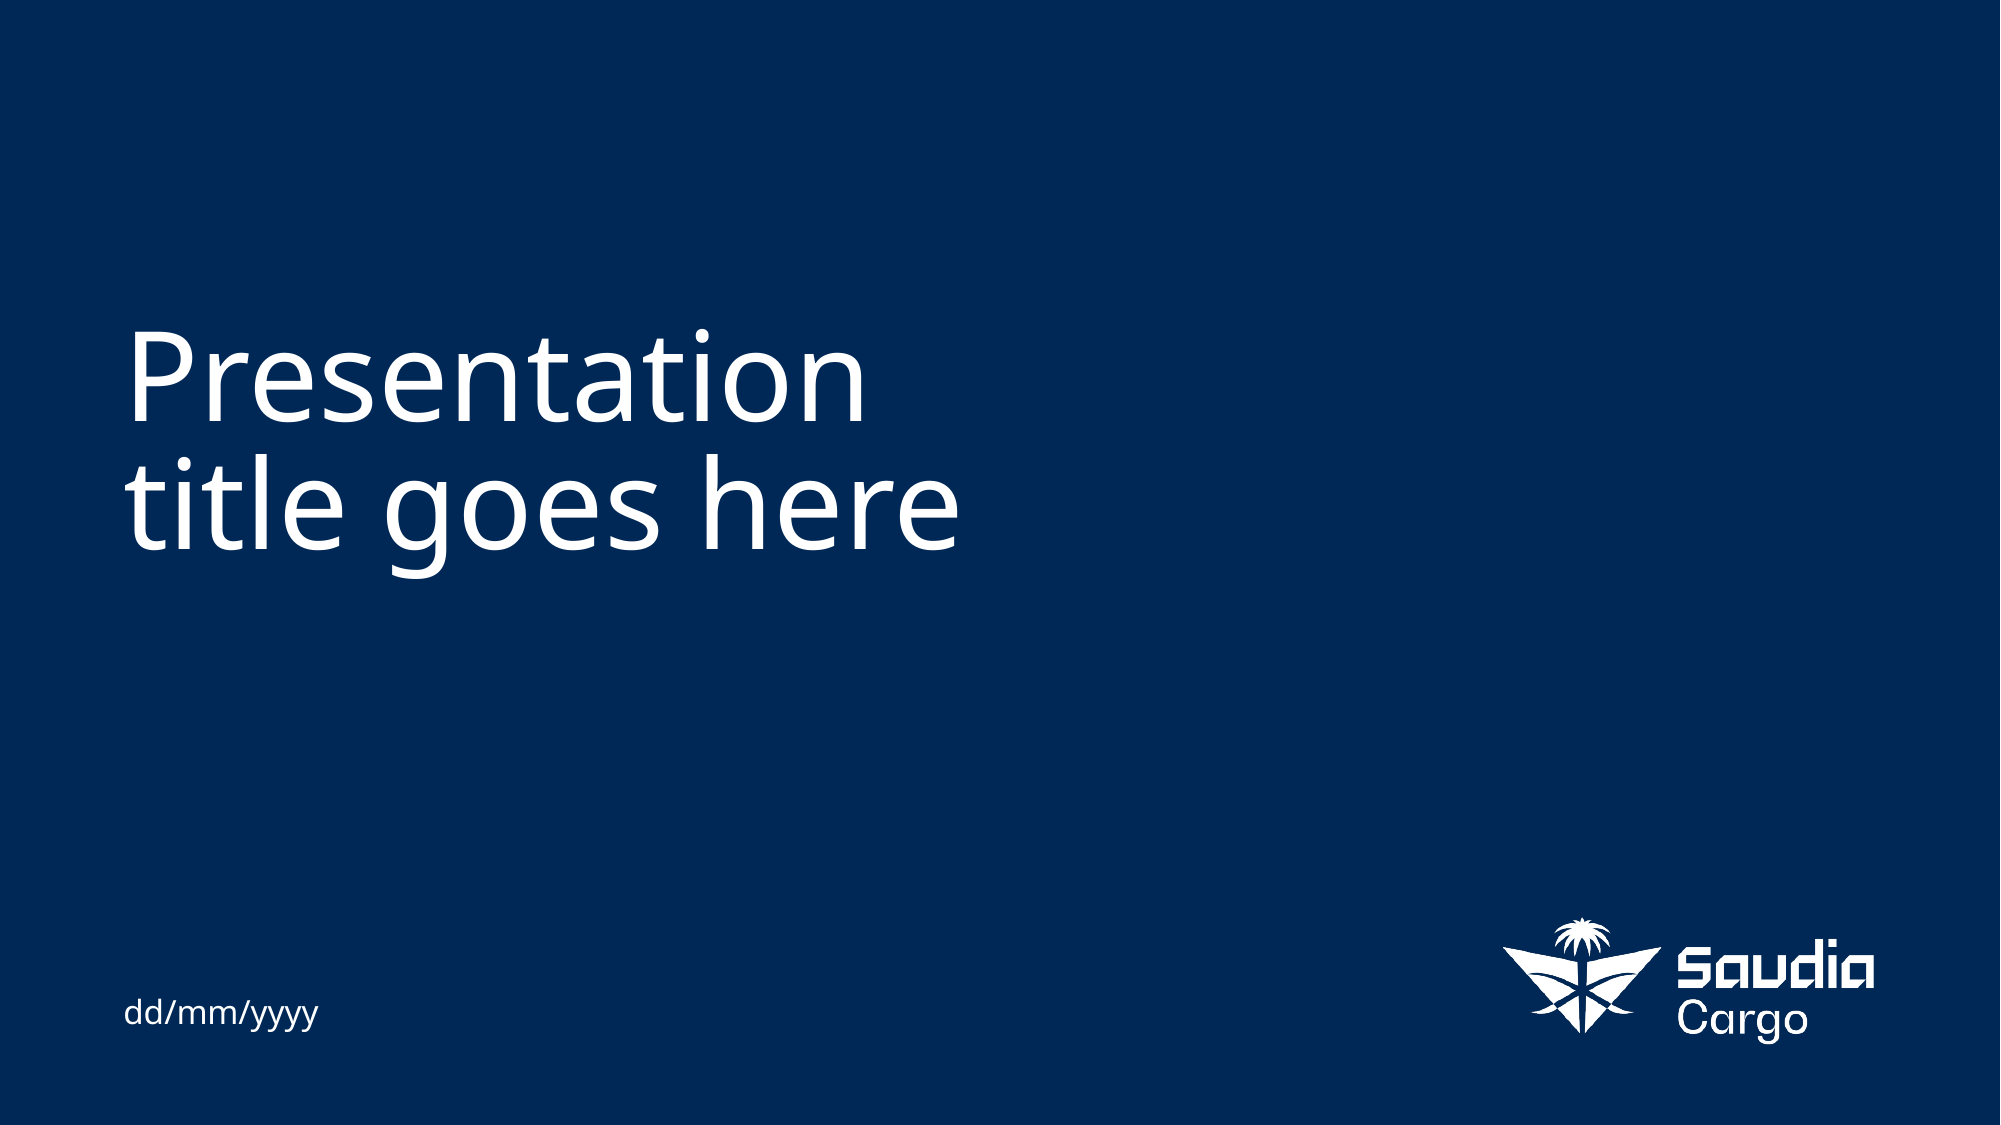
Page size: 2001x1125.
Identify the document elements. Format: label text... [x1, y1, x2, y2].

title Presentation title goes here [123, 319, 1371, 624]
text_box dd/mm/yyyy [123, 997, 420, 1032]
picture [1503, 916, 1874, 1045]
